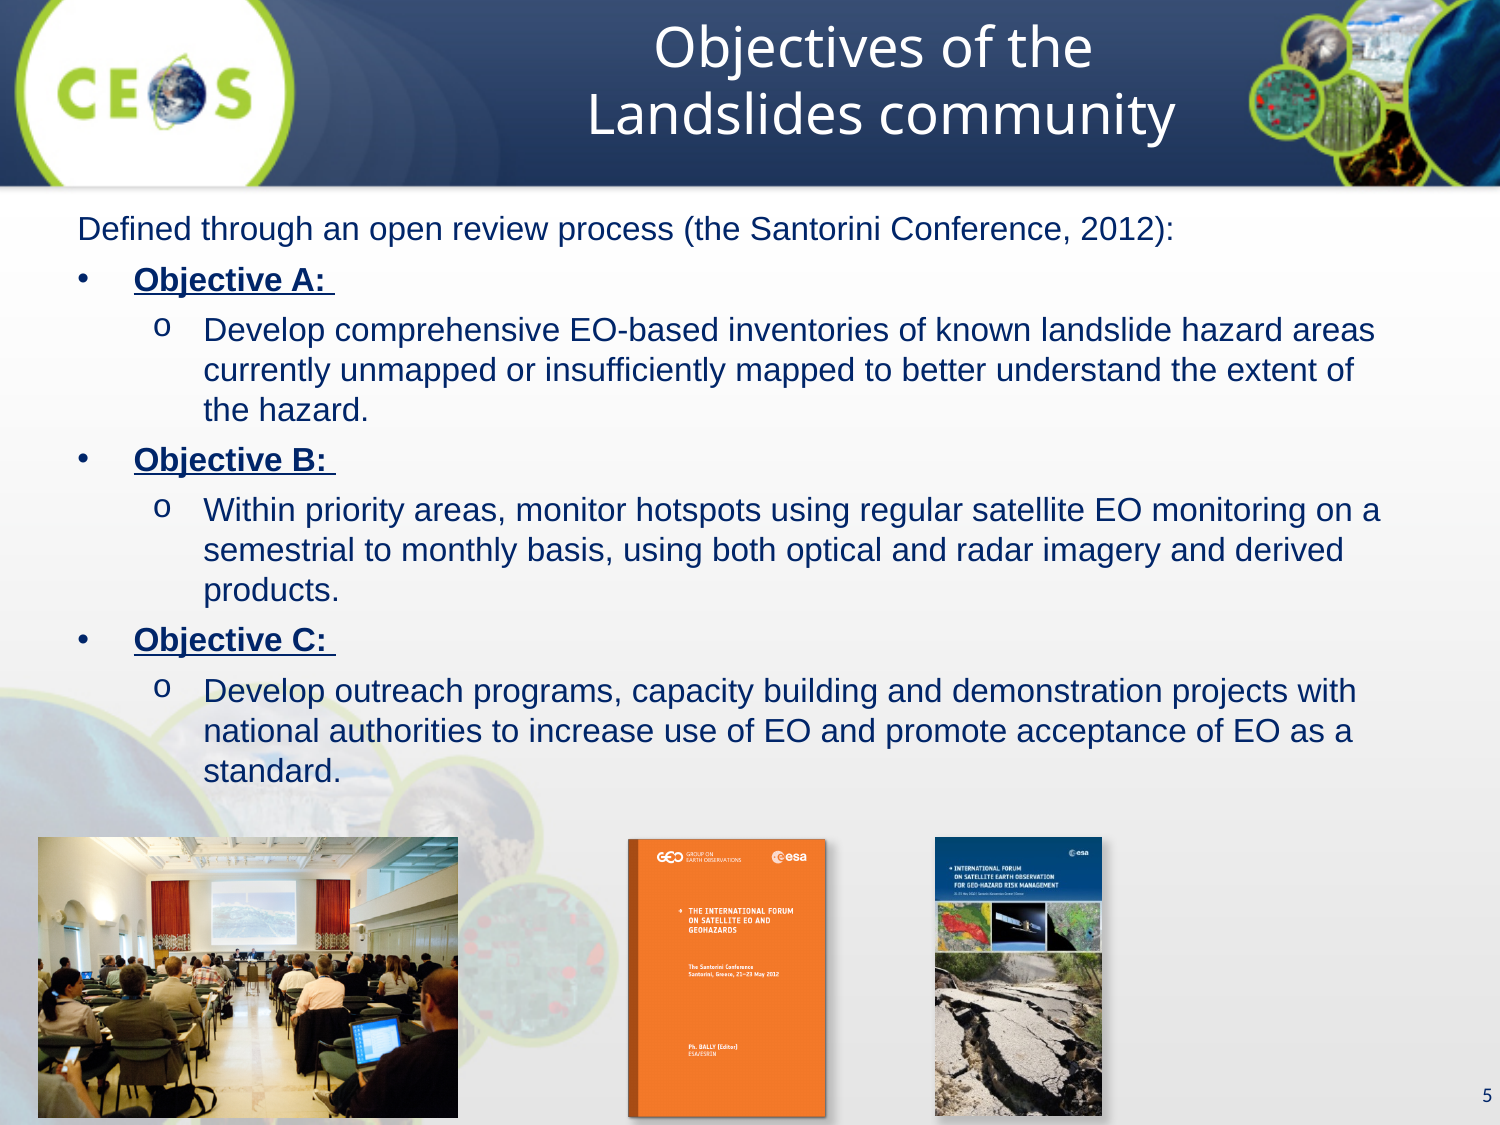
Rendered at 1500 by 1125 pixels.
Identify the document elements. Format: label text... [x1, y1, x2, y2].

picture [841, 837, 1103, 1125]
slide_number 5 [1186, 1073, 1500, 1117]
list Defined through an open review process (the Santorini Conference, 2012): Objective A: Develop comprehensive EO-based inventories of known landslide hazard areas currently unmapped or insufficiently mapped to better understand the extent of the hazard. Objective B: Within priority areas, monitor hotspots using regular satellite EO monitoring on a semestrial to monthly basis, using both optical and radar imagery and derived products. Objective C: Develop outreach programs, capacity building and demonstration projects with national authorities to increase use of EO and promote acceptance of EO as a standard. [62, 200, 1400, 975]
picture [0, 0, 1500, 1125]
title Objectives of the Landslides community [262, 3, 1500, 154]
